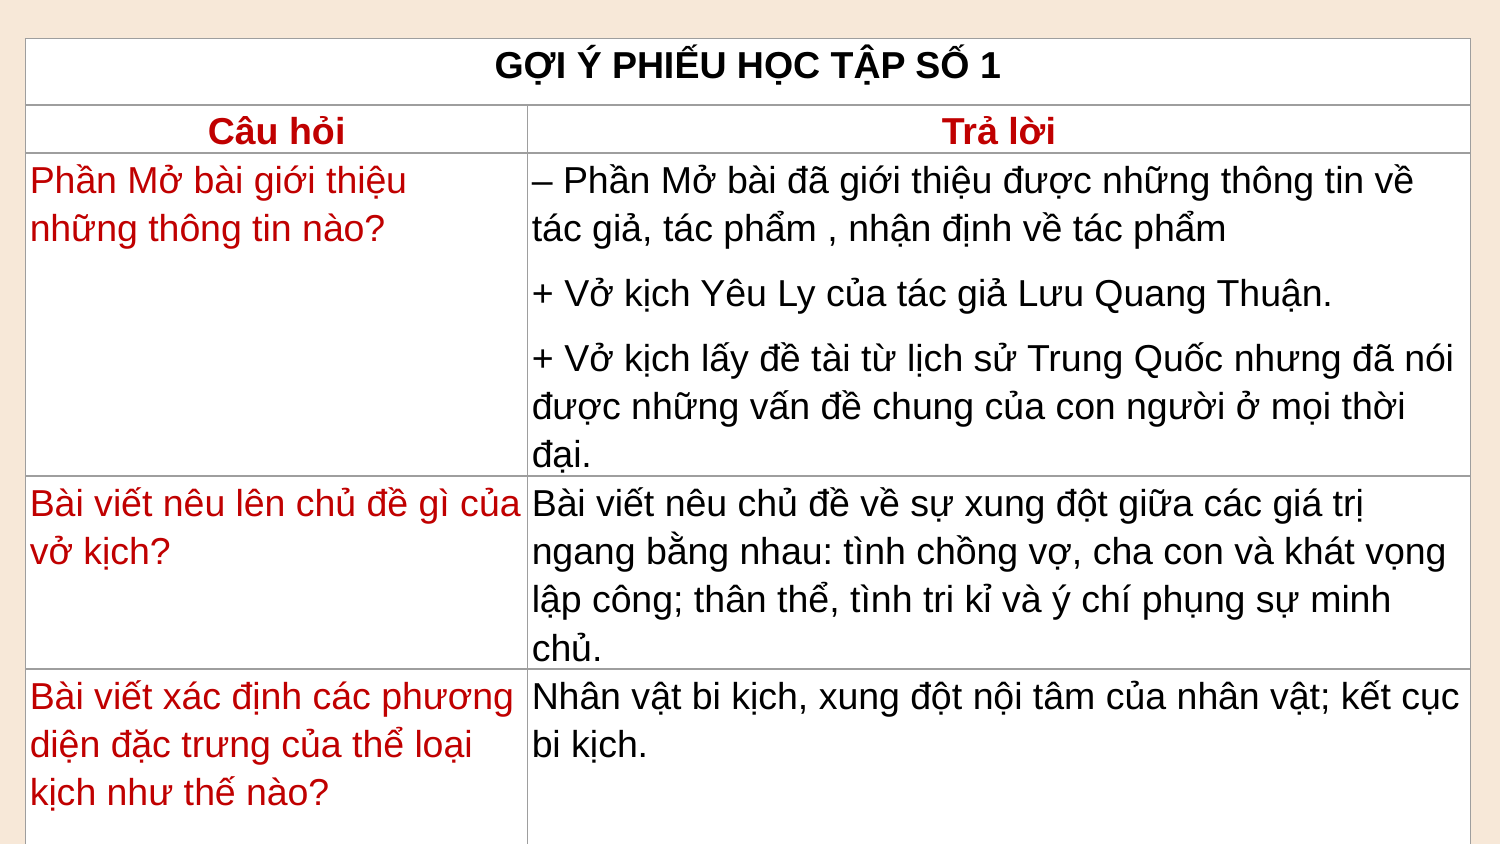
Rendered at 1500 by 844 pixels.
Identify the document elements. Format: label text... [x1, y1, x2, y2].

table_cell Bài viết nêu chủ đề về sự xung đột giữa các giá trị ngang bằng nhau: tình chồng vợ, cha con và khát vọng lập công; thân thể, tình tri kỉ và ý chí phụng sự minh chủ. [528, 477, 1470, 668]
table_cell Nhân vật bi kịch, xung đột nội tâm của nhân vật; kết cục bi kịch. [528, 670, 1470, 844]
table_cell Câu hỏi [26, 106, 527, 152]
table_cell Bài viết nêu lên chủ đề gì của vở kịch? [26, 477, 527, 668]
table_cell – Phần Mở bài đã giới thiệu được những thông tin về tác giả, tác phẩm , nhận định về tác phẩm + Vở kịch Yêu Ly của tác giả Lưu Quang Thuận. + Vở kịch lấy đề tài từ lịch sử Trung Quốc nhưng đã nói được những vấn đề chung của con người ở mọi thời đại. [528, 154, 1470, 475]
table_cell Trả lời [528, 106, 1470, 152]
table_header GỢI Ý PHIẾU HỌC TẬP SỐ 1 [26, 39, 1470, 104]
table_cell Phần Mở bài giới thiệu những thông tin nào? [26, 154, 527, 475]
table_cell Bài viết xác định các phương diện đặc trưng của thể loại kịch như thế nào? [26, 670, 527, 844]
